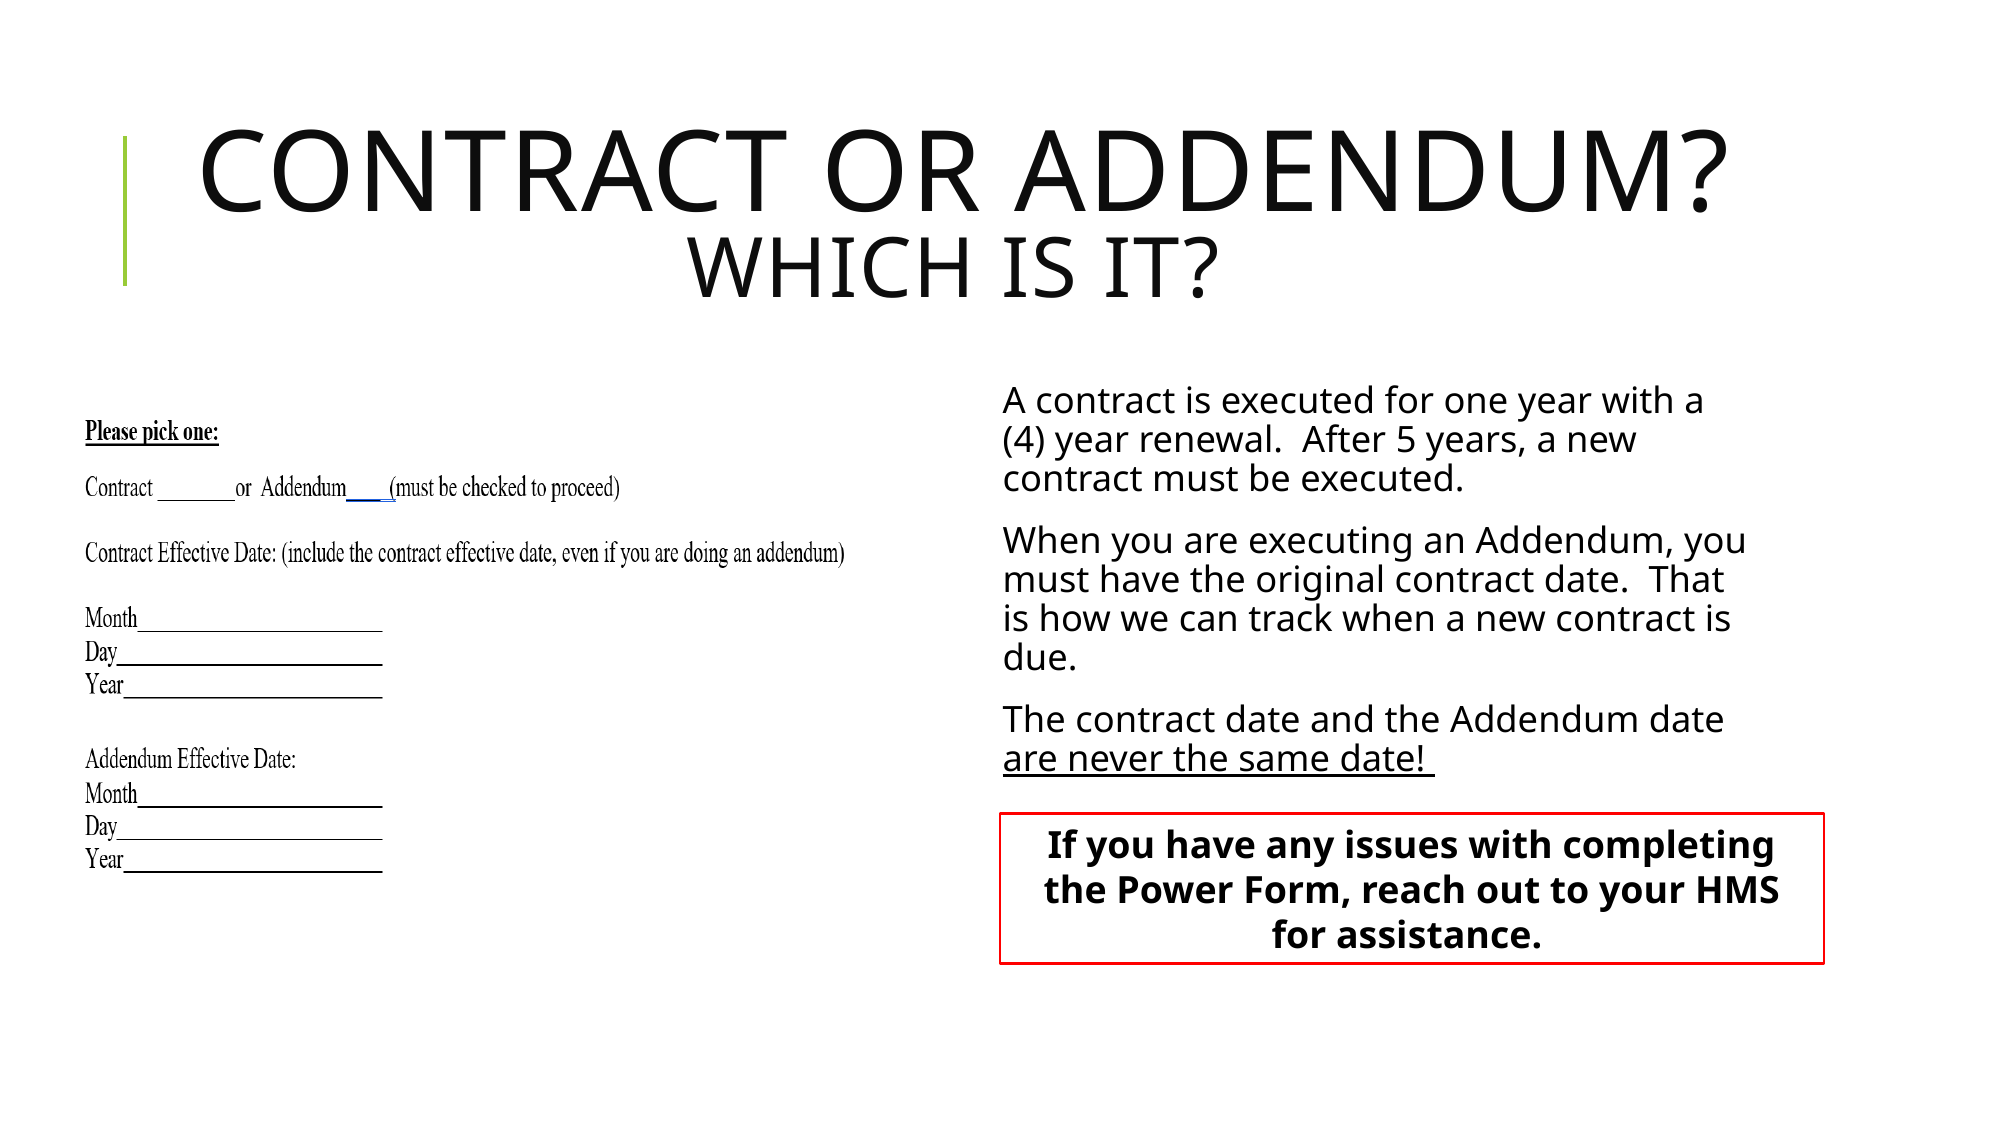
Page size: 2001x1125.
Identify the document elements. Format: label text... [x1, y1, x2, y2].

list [50, 402, 922, 928]
list A contract is executed for one year with a (4) year renewal. After 5 years, a new contract must be executed. When you are executing an Addendum, you must have the original contract date. That is how we can track when a new contract is due. The contract date and the Addendum date are never the same date! [982, 375, 1763, 1035]
text_box If you have any issues with completing the Power Form, reach out to your HMS for assistance. [999, 813, 1824, 964]
title CONTRACT OR ADDENDUM? WHICH IS IT? [168, 96, 1763, 342]
